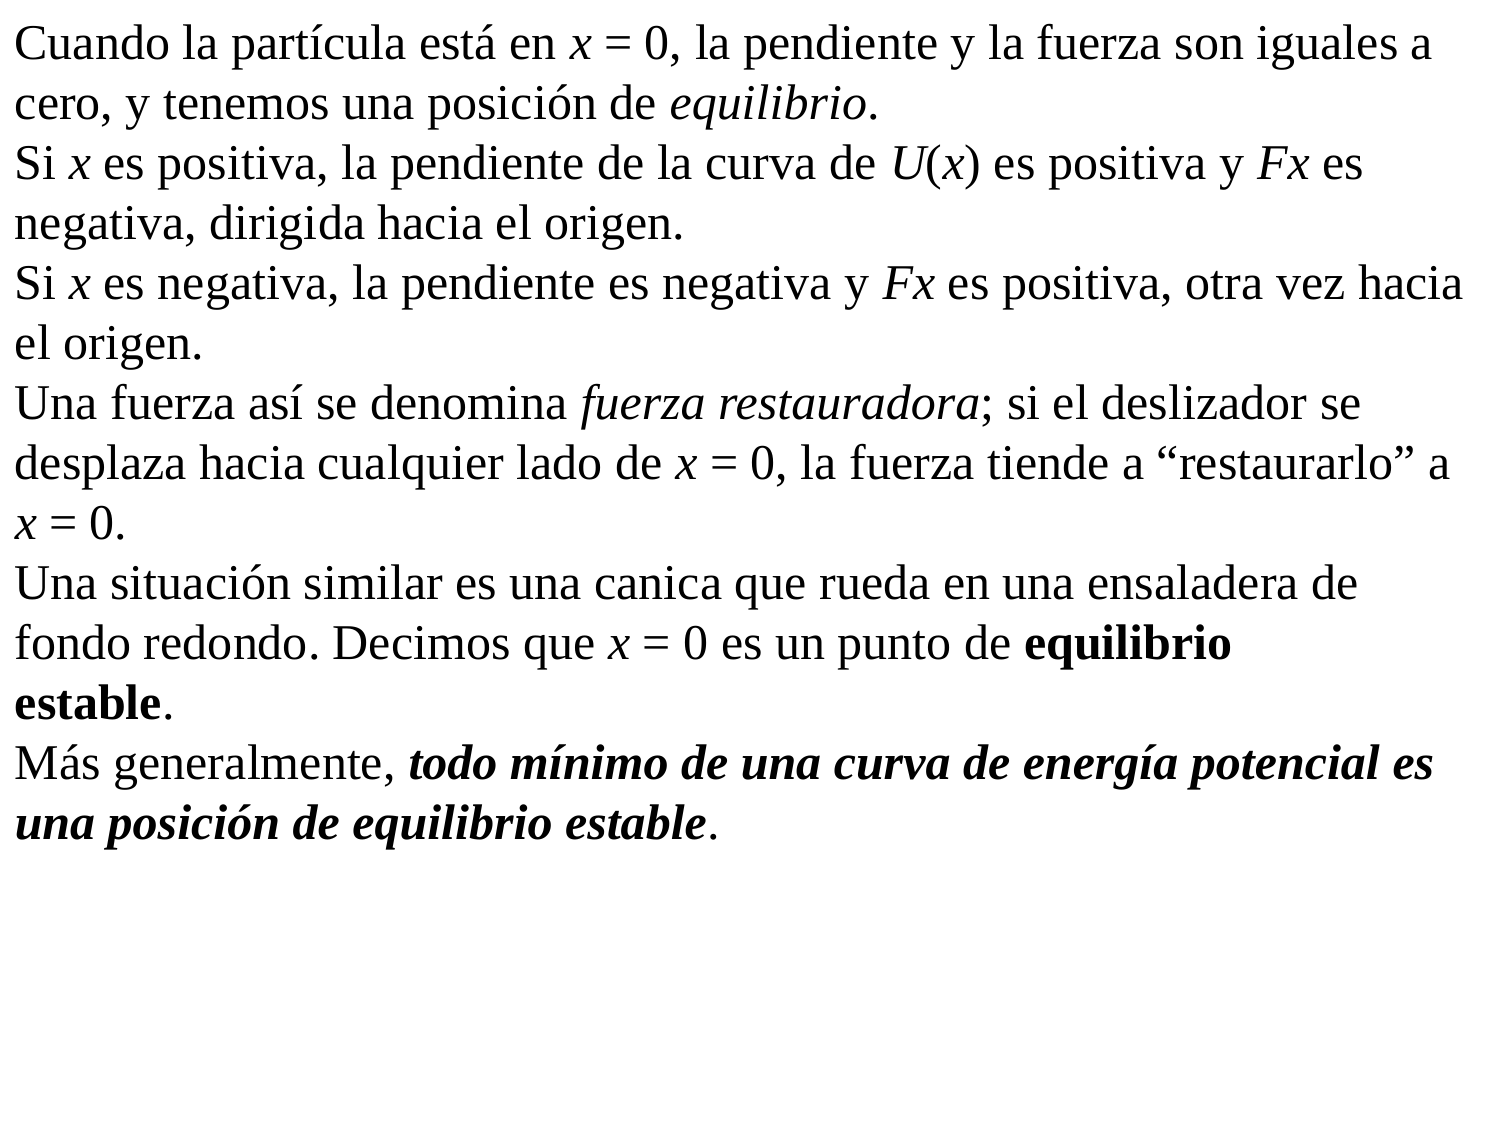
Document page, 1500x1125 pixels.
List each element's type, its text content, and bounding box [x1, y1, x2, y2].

text_box Cuando la partícula está en x = 0, la pendiente y la fuerza son iguales a cero, y tenemos una posición de equilibrio. Si x es positiva, la pendiente de la curva de U(x) es positiva y Fx es negativa, dirigida hacia el origen. Si x es negativa, la pendiente es negativa y Fx es positiva, otra vez hacia el origen. Una fuerza así se denomina fuerza restauradora; si el deslizador se desplaza hacia cualquier lado de x = 0, la fuerza tiende a “restaurarlo” a x = 0. Una situación similar es una canica que rueda en una ensaladera de fondo redondo. Decimos que x = 0 es un punto de equilibrio estable. Más generalmente, todo mínimo de una curva de energía potencial es una posición de equilibrio estable. [0, 2, 1500, 858]
